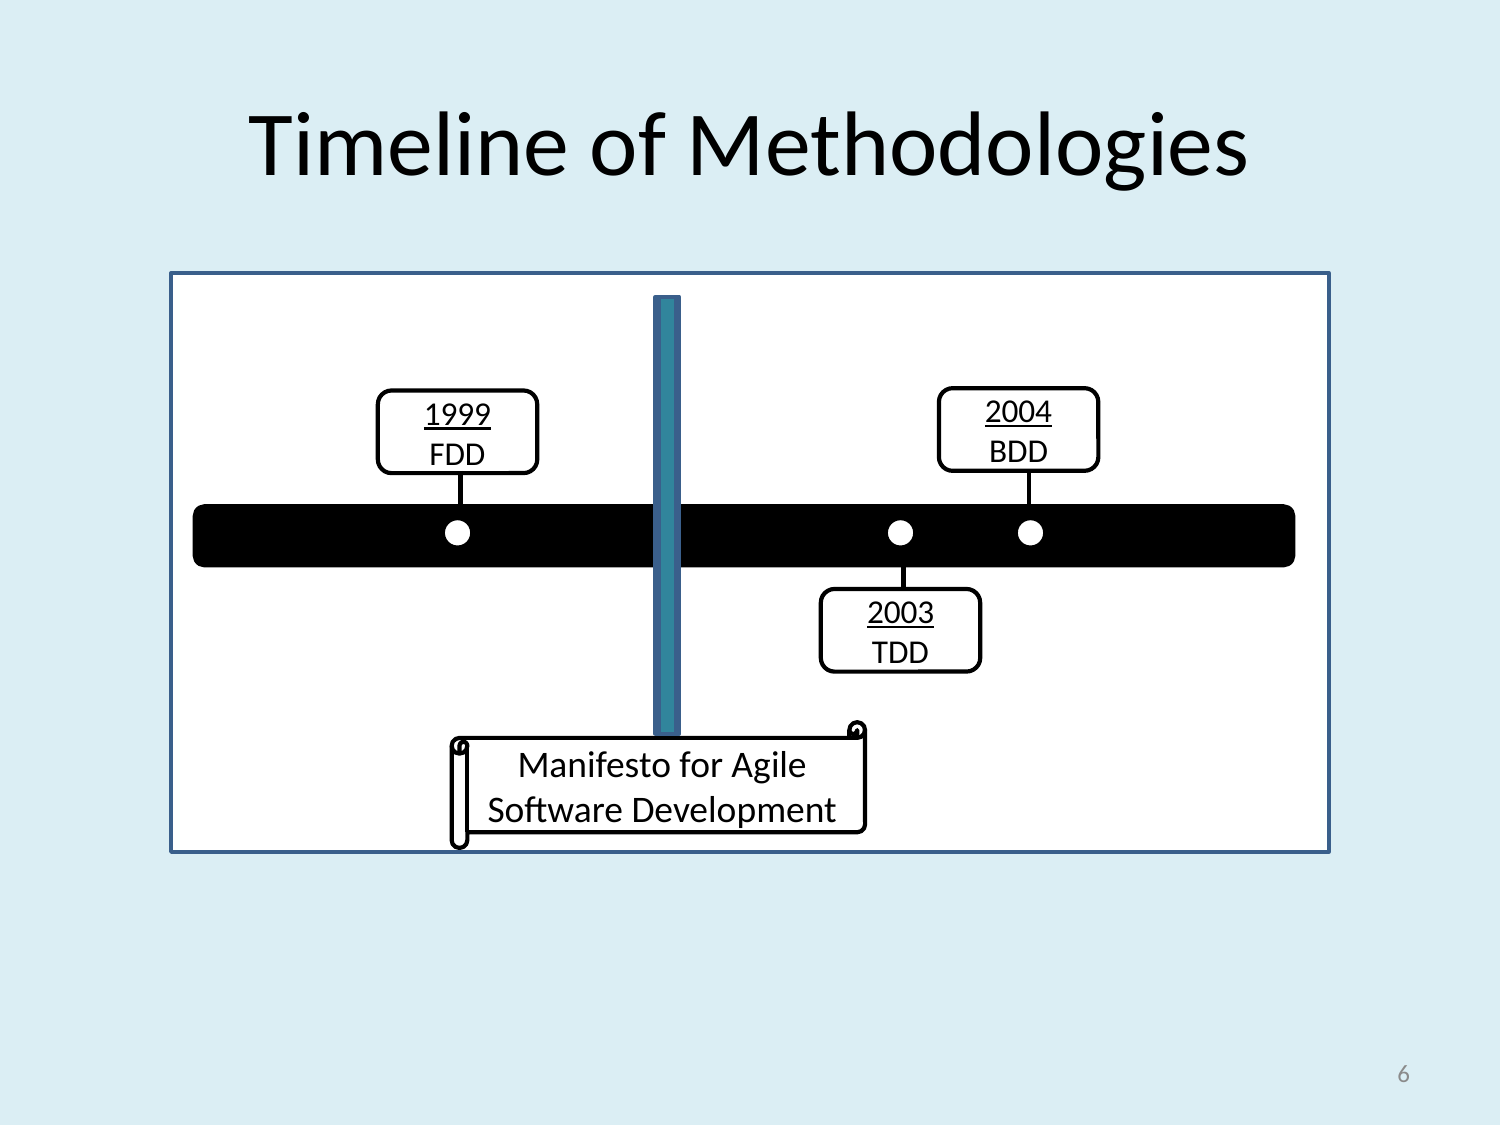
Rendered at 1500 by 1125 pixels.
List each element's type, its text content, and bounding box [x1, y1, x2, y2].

text_box 2004 BDD [936, 386, 1101, 473]
text_box [192, 504, 653, 568]
slide_number 6 [1074, 1042, 1425, 1103]
text_box [440, 516, 475, 550]
text_box [681, 504, 1296, 568]
text_box [169, 271, 1331, 854]
title Timeline of Methodologies [75, 45, 1425, 233]
text_box Manifesto for Agile Software Development [449, 720, 868, 850]
text_box 2003 TDD [818, 586, 983, 674]
text_box [883, 516, 918, 550]
text_box [1013, 516, 1048, 550]
text_box [653, 295, 681, 736]
text_box 1999 FDD [375, 388, 540, 476]
